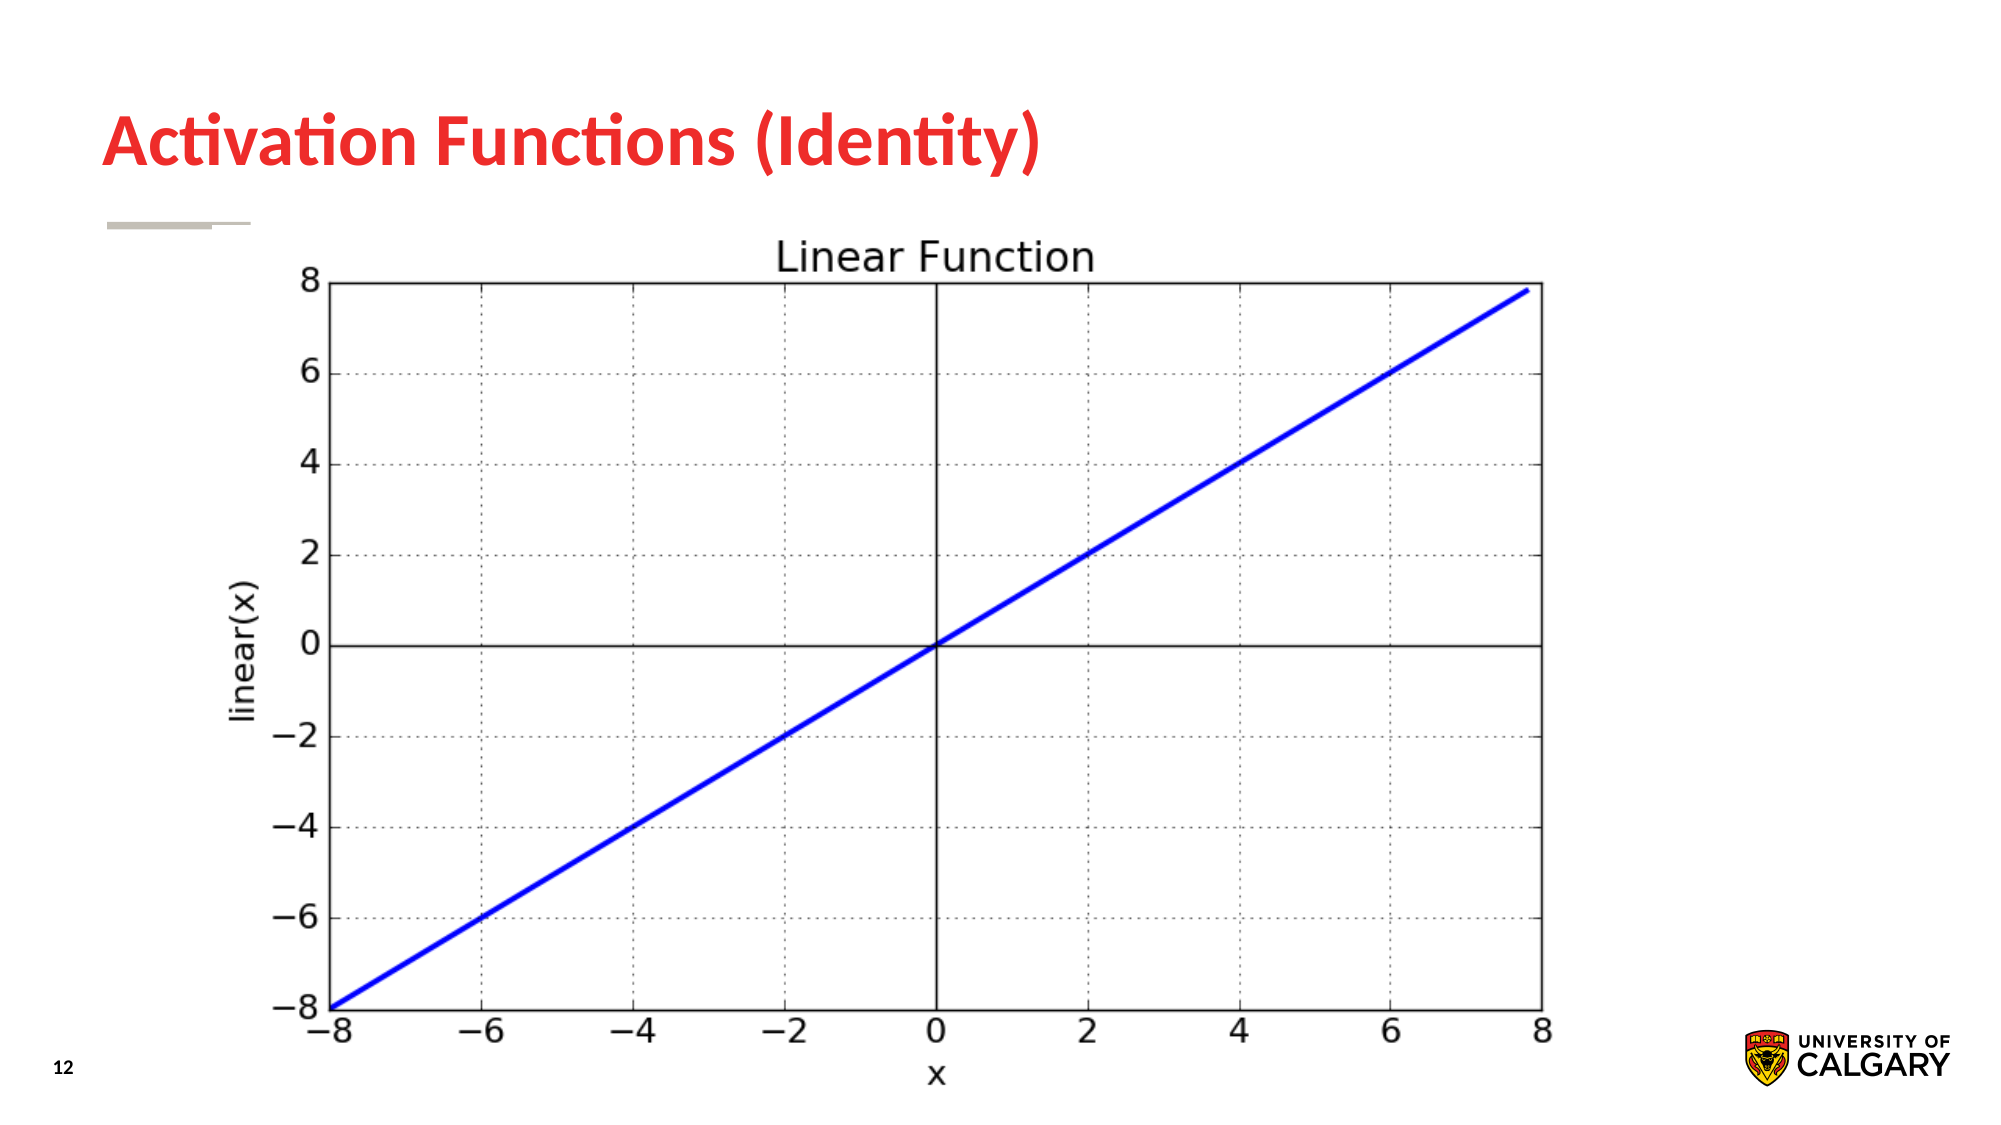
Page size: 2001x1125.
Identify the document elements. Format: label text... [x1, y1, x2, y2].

picture [1722, 1012, 1973, 1099]
picture [212, 225, 1568, 1107]
title Activation Functions (Identity) [87, 60, 1774, 222]
